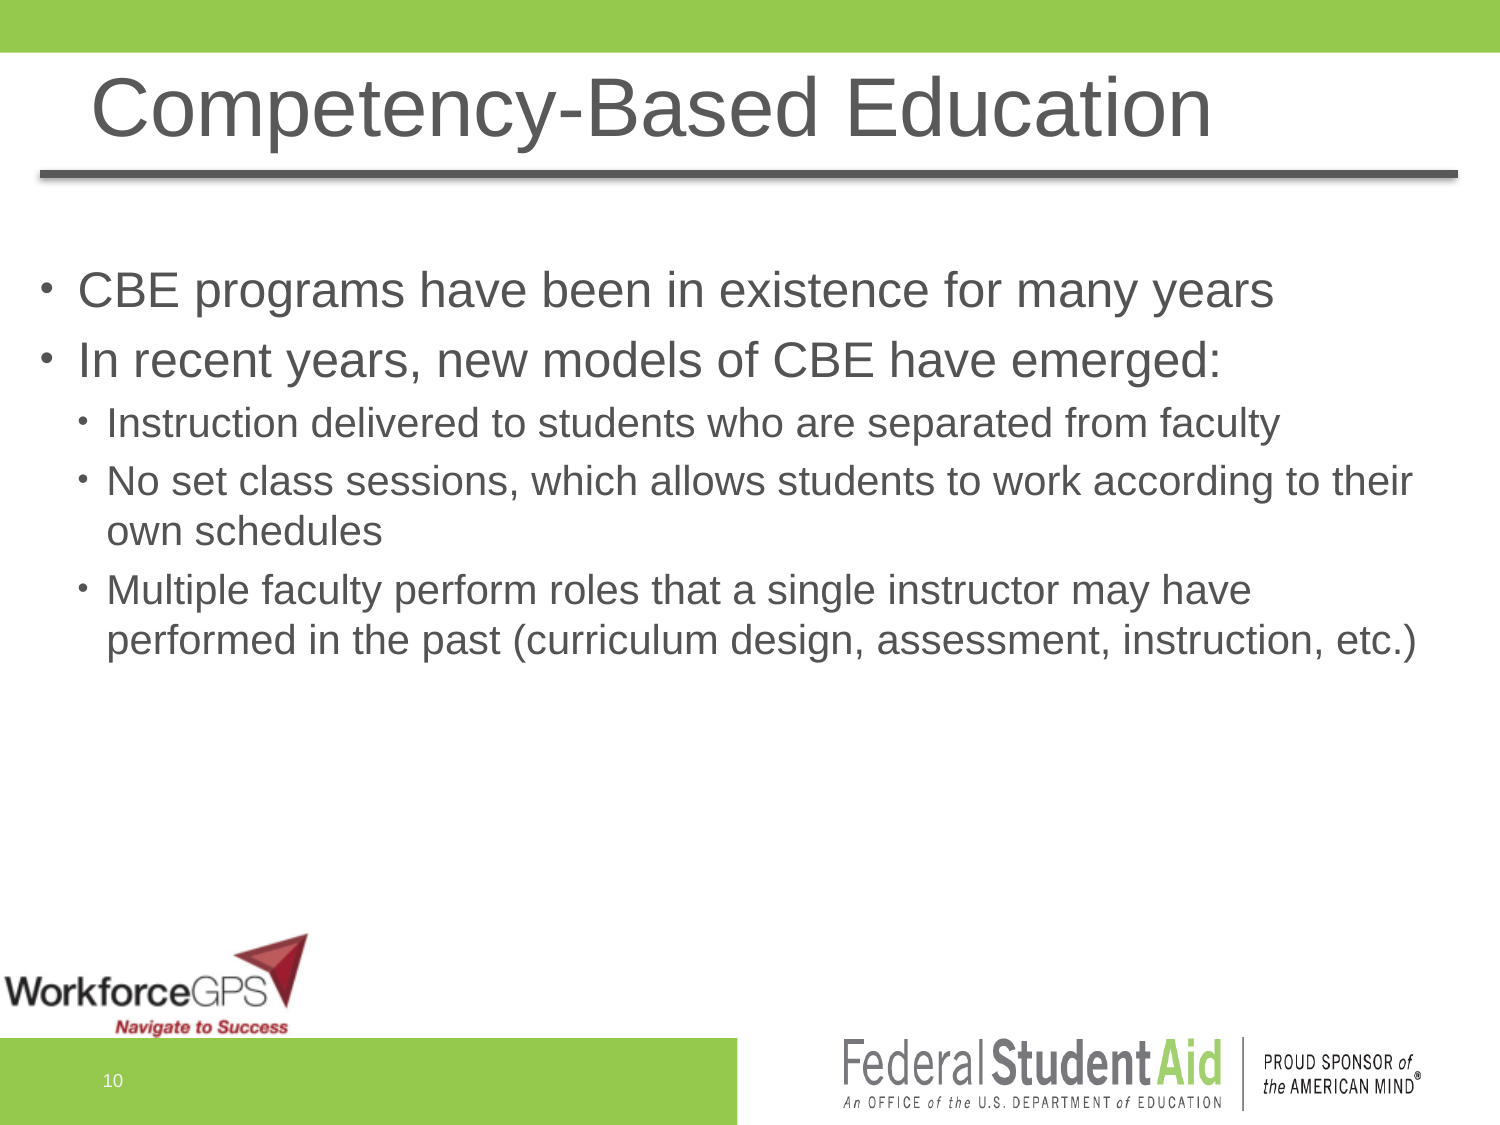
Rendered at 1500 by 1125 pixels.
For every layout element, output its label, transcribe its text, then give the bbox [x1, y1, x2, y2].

slide_number 10 [87, 1050, 438, 1111]
list CBE programs have been in existence for many years In recent years, new models of CBE have emerged: Instruction delivered to students who are separated from faculty No set class sessions, which allows students to work according to their own schedules Multiple faculty perform roles that a single instructor may have performed in the past (curriculum design, assessment, instruction, etc.) [24, 249, 1438, 993]
picture [1, 933, 312, 1038]
title Competency-Based Education [75, 45, 1479, 180]
picture [827, 1010, 1438, 1125]
